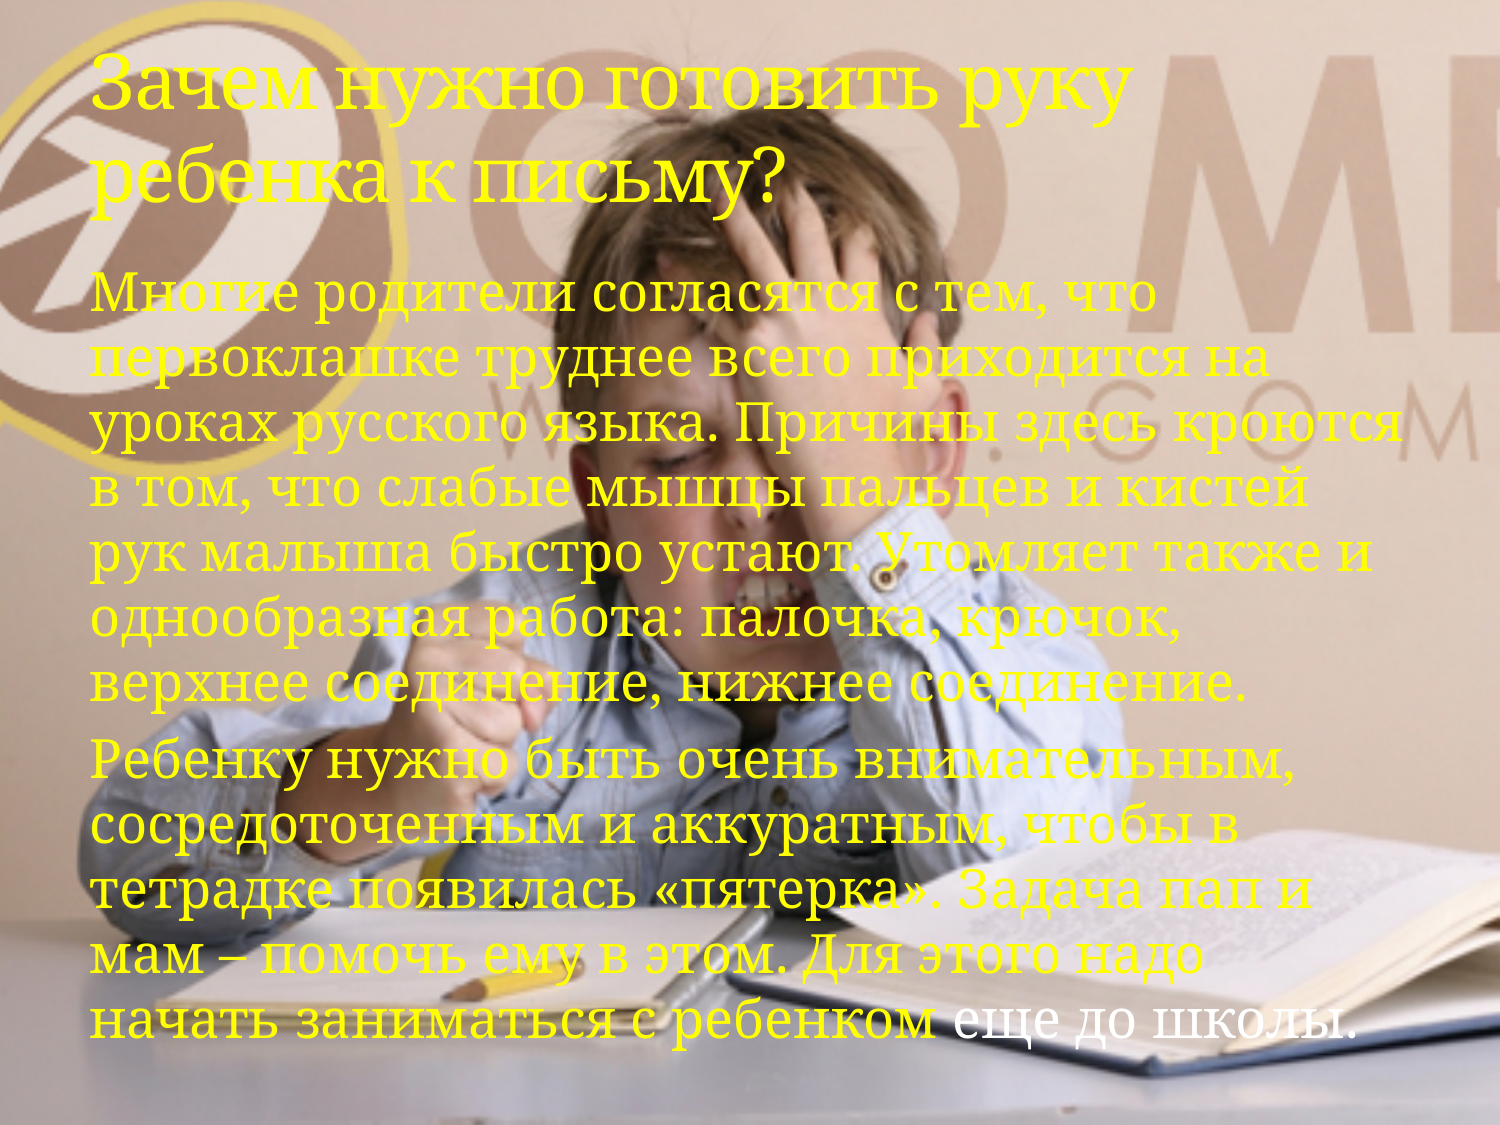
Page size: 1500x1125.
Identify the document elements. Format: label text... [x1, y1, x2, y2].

title Зачем нужно готовить руку ребенка к письму? [74, 24, 1425, 225]
list Многие родители согласятся с тем, что первоклашке труднее всего приходится на уроках русского языка. Причины здесь кроются в том, что слабые мышцы пальцев и кистей рук малыша быстро устают. Утомляет также и однообразная работа: палочка, крючок, верхнее соединение, нижнее соединение. Ребенку нужно быть очень внимательным, сосредоточенным и аккуратным, чтобы в тетрадке появилась «пятерка». Задача пап и мам – помочь ему в этом. Для этого надо начать заниматься с ребенком еще до школы. [75, 249, 1425, 1000]
picture [0, 0, 1500, 1125]
